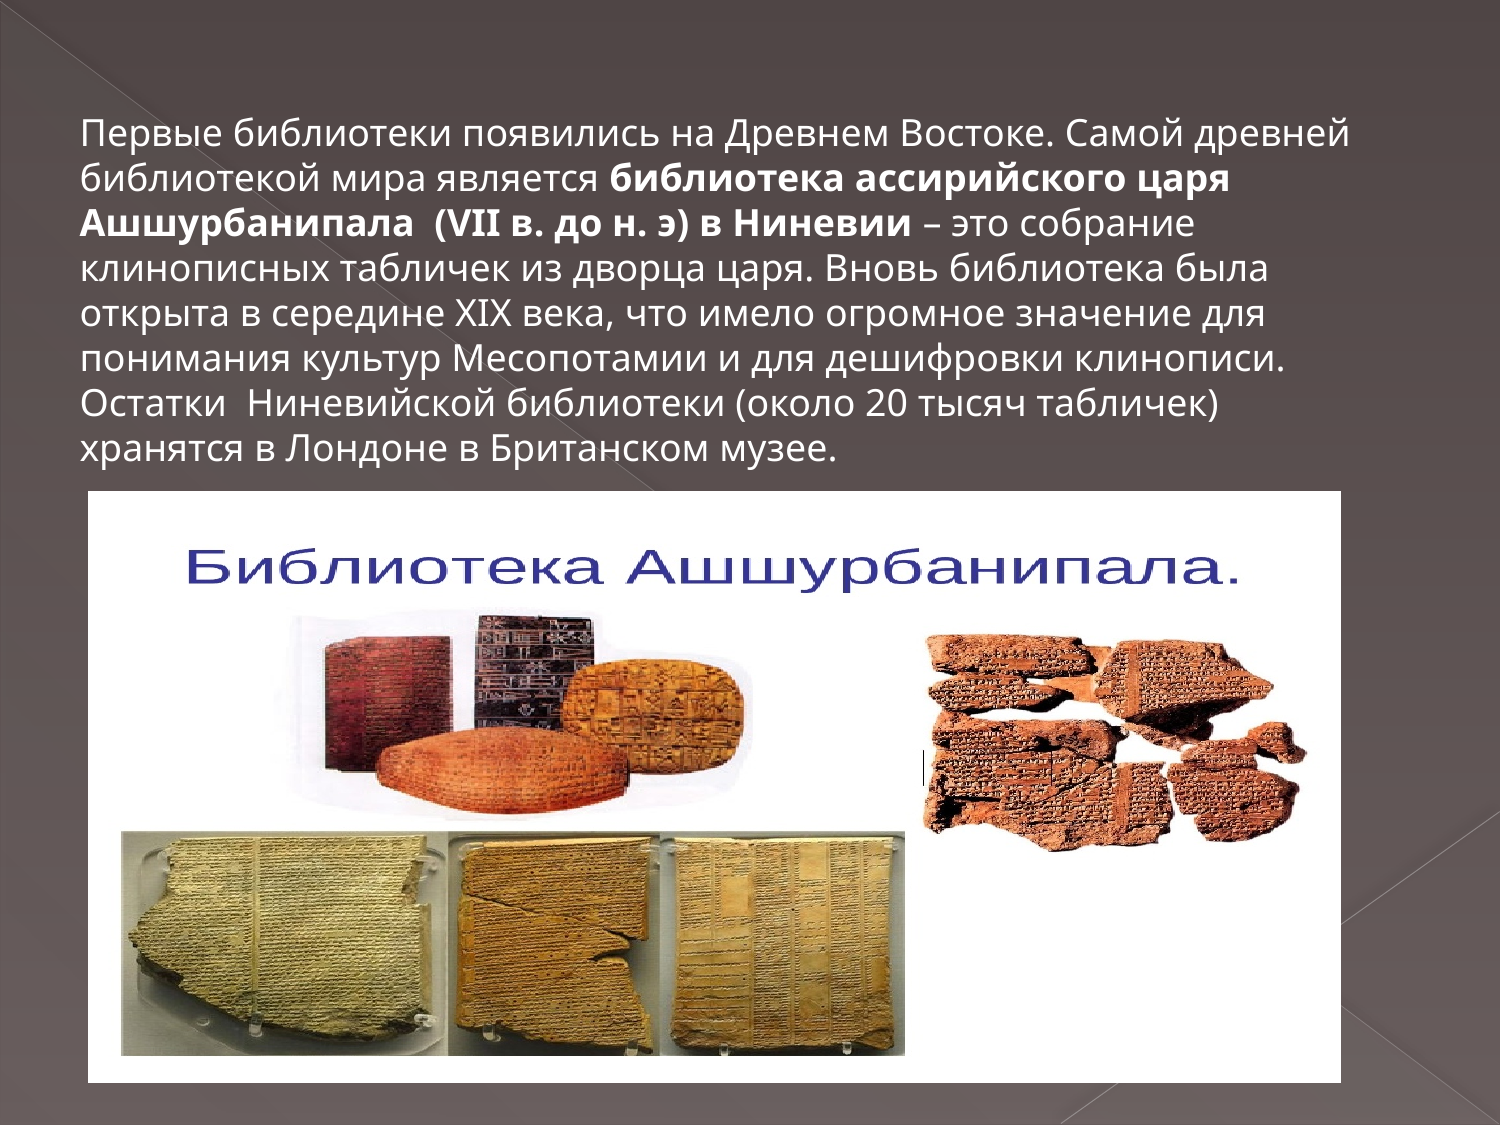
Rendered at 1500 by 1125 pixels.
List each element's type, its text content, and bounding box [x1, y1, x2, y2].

text_box Первые библиотеки появились на Древнем Востоке. Самой древней библиотекой мира является библиотека ассирийского царя Ашшурбанипала (VII в. до н. э) в Ниневии – это собрание клинописных табличек из дворца царя. Вновь библиотека была открыта в середине XIX века, что имело огромное значение для понимания культур Месопотамии и для дешифровки клинописи. Остатки Ниневийской библиотеки (около 20 тысяч табличек) хранятся в Лондоне в Британском музее. [64, 101, 1400, 477]
picture [88, 491, 1341, 1083]
